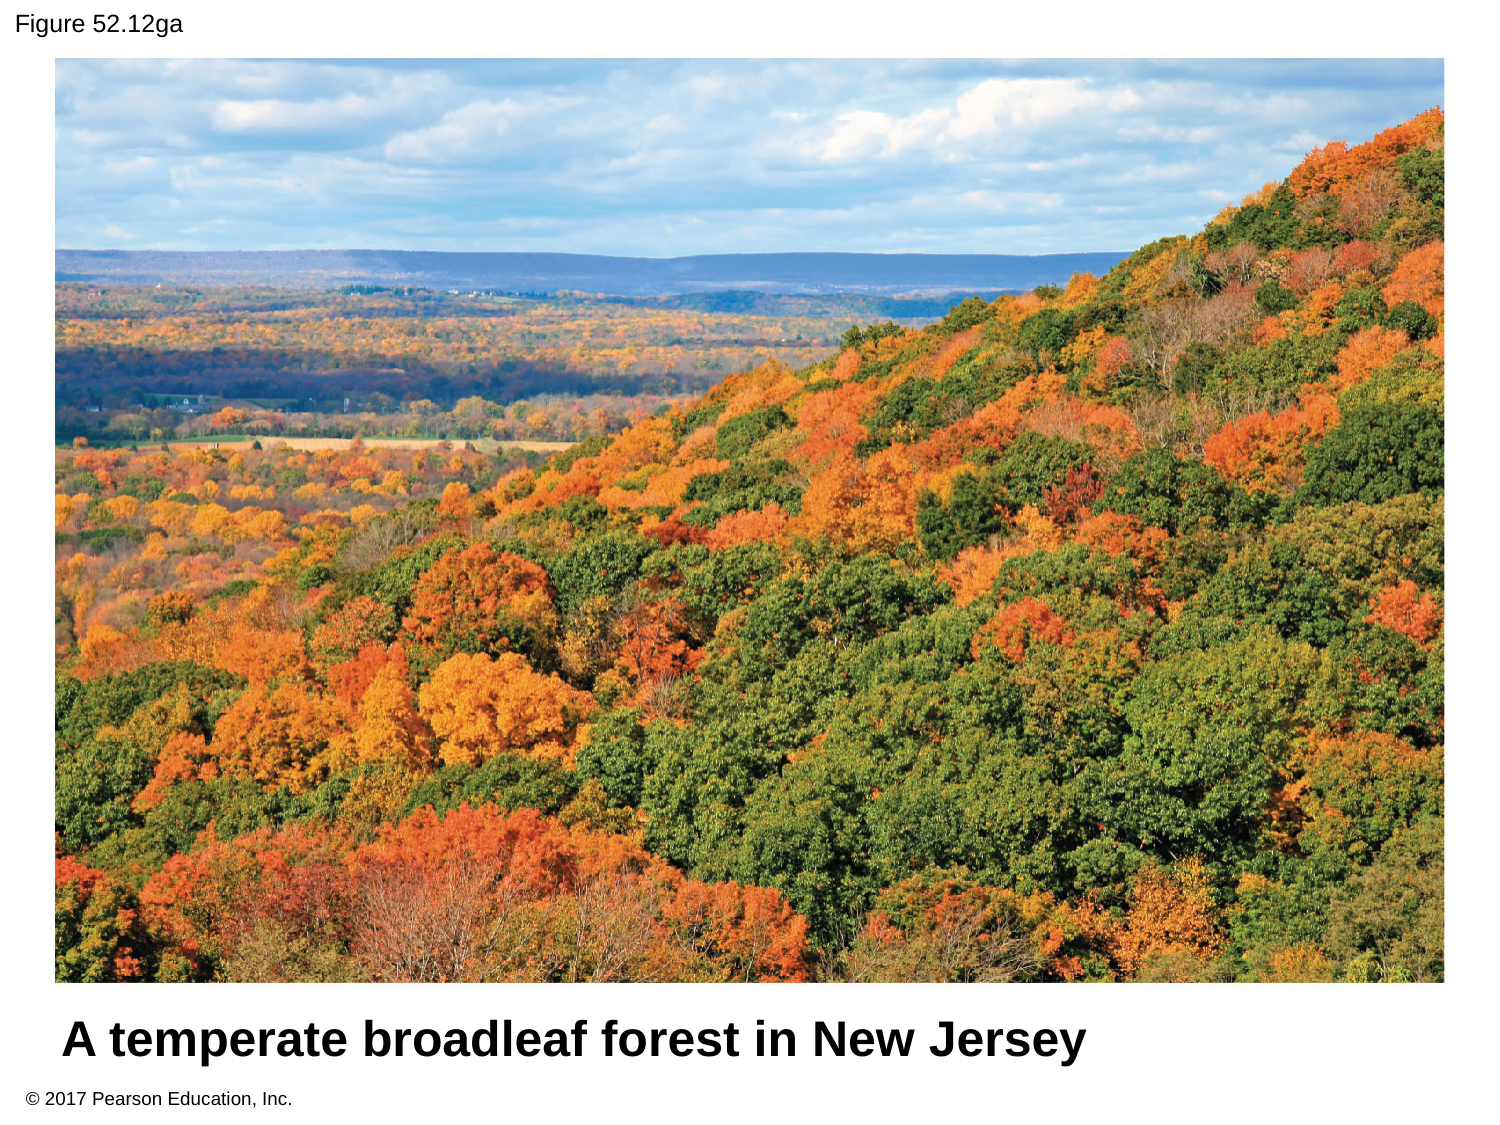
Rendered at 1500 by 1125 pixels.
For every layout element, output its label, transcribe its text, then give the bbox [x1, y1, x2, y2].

title Figure 52.12ga [0, 0, 593, 57]
picture [48, 52, 1452, 1073]
